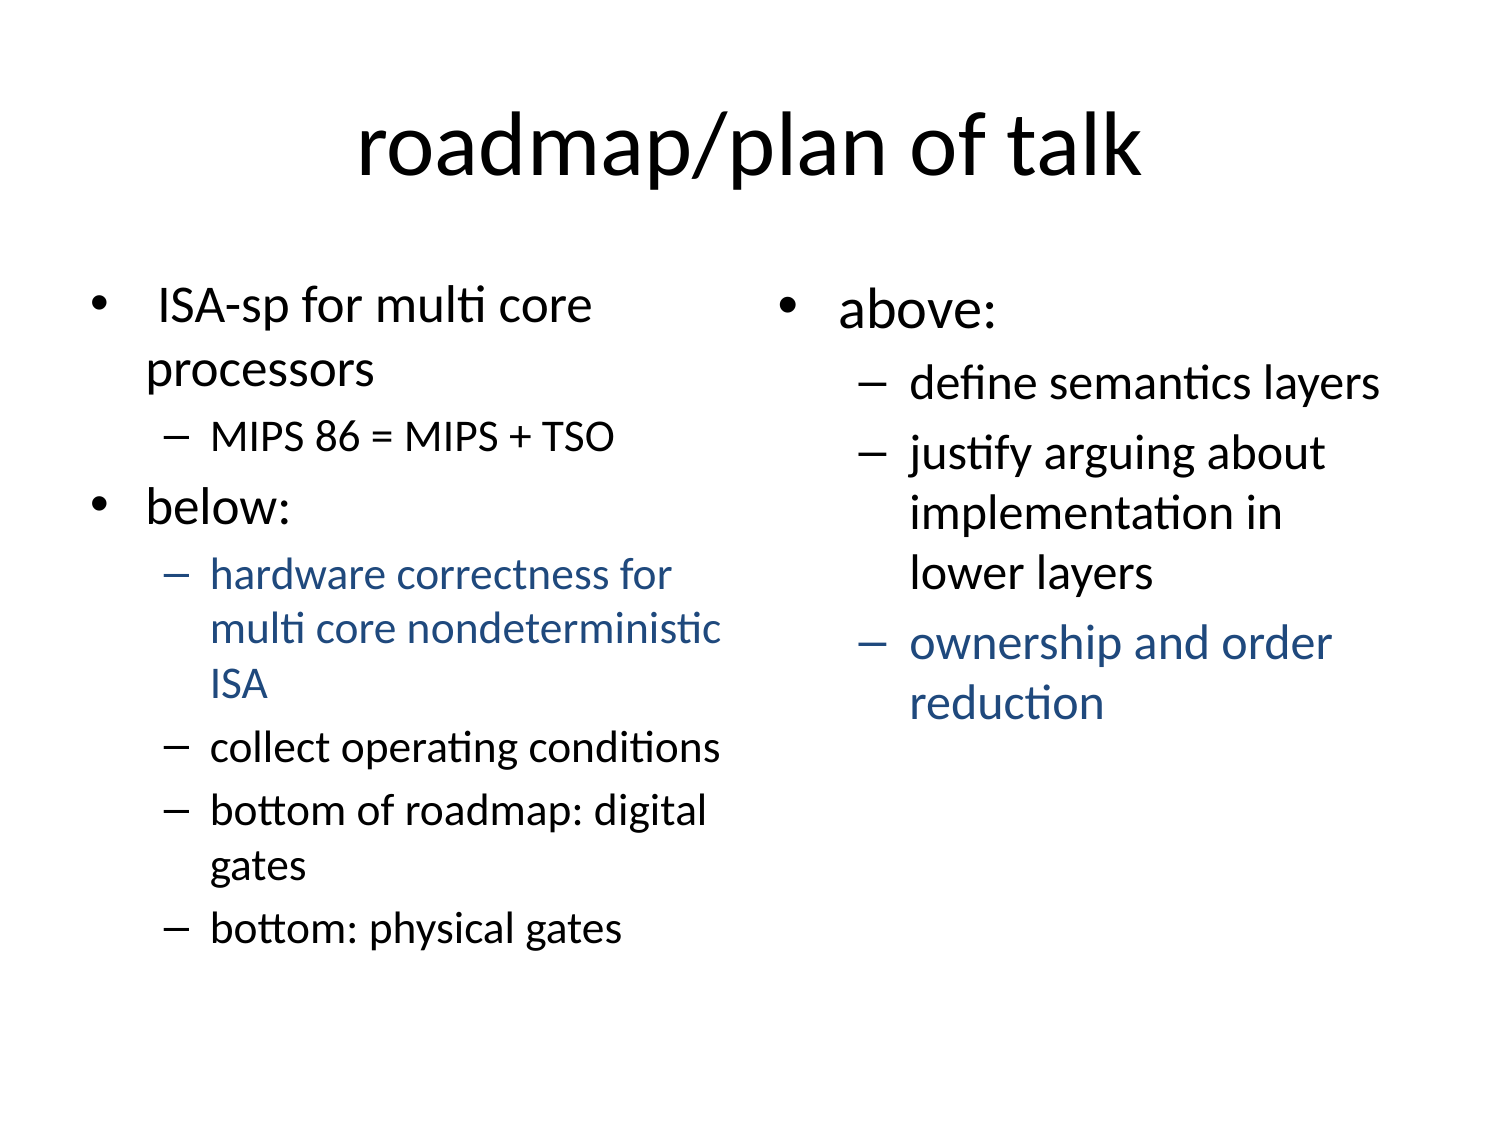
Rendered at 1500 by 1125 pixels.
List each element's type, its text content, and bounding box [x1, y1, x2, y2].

title roadmap/plan of talk [75, 45, 1425, 233]
list above: define semantics layers justify arguing about implementation in lower layers ownership and order reduction [762, 262, 1425, 1005]
list ISA-sp for multi core processors MIPS 86 = MIPS + TSO below: hardware correctness for multi core nondeterministic ISA collect operating conditions bottom of roadmap: digital gates bottom: physical gates [75, 262, 738, 1005]
